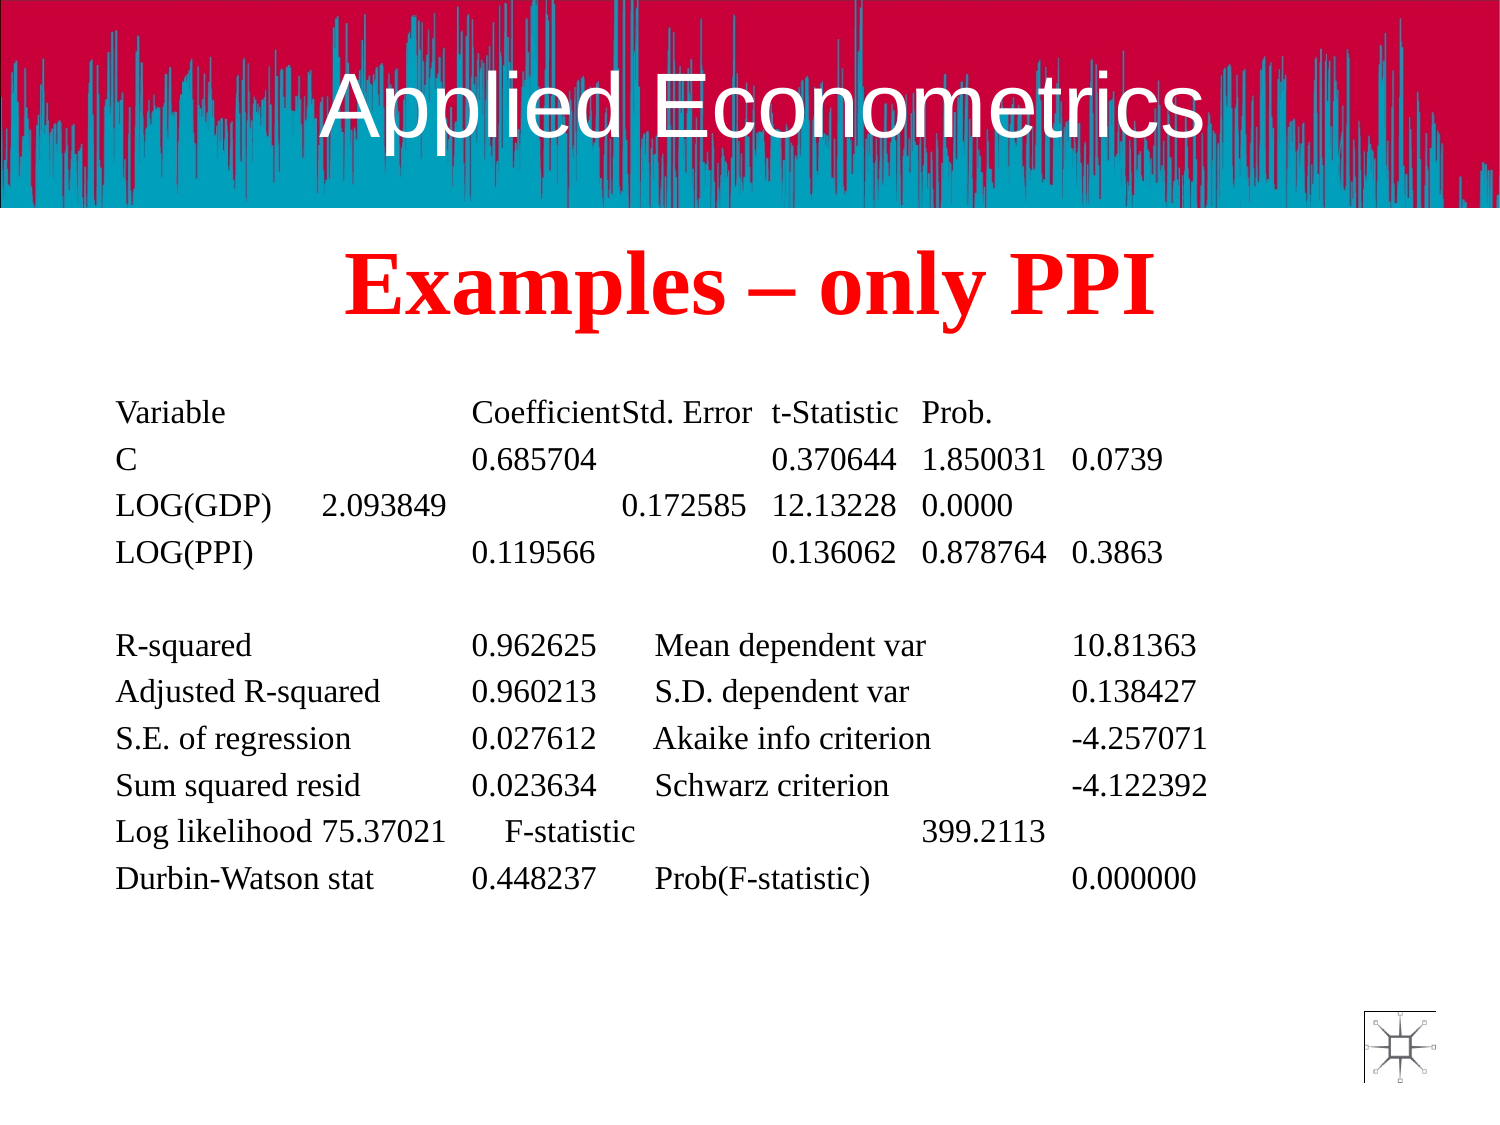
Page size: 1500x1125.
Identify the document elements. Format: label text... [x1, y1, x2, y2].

title Examples – only PPI [76, 219, 1427, 336]
picture [0, 0, 1500, 208]
list Variable Coefficient Std. Error t-Statistic Prob. C 0.685704 0.370644 1.850031 0.0739 LOG(GDP) 2.093849 0.172585 12.13228 0.0000 LOG(PPI) 0.119566 0.136062 0.878764 0.3863 R-squared 0.962625 Mean dependent var 10.81363 Adjusted R-squared 0.960213 S.D. dependent var 0.138427 S.E. of regression 0.027612 Akaike info criterion -4.257071 Sum squared resid 0.023634 Schwarz criterion -4.122392 Log likelihood 75.37021 F-statistic 399.2113 Durbin-Watson stat 0.448237 Prob(F-statistic) 0.000000 [100, 382, 1451, 1125]
